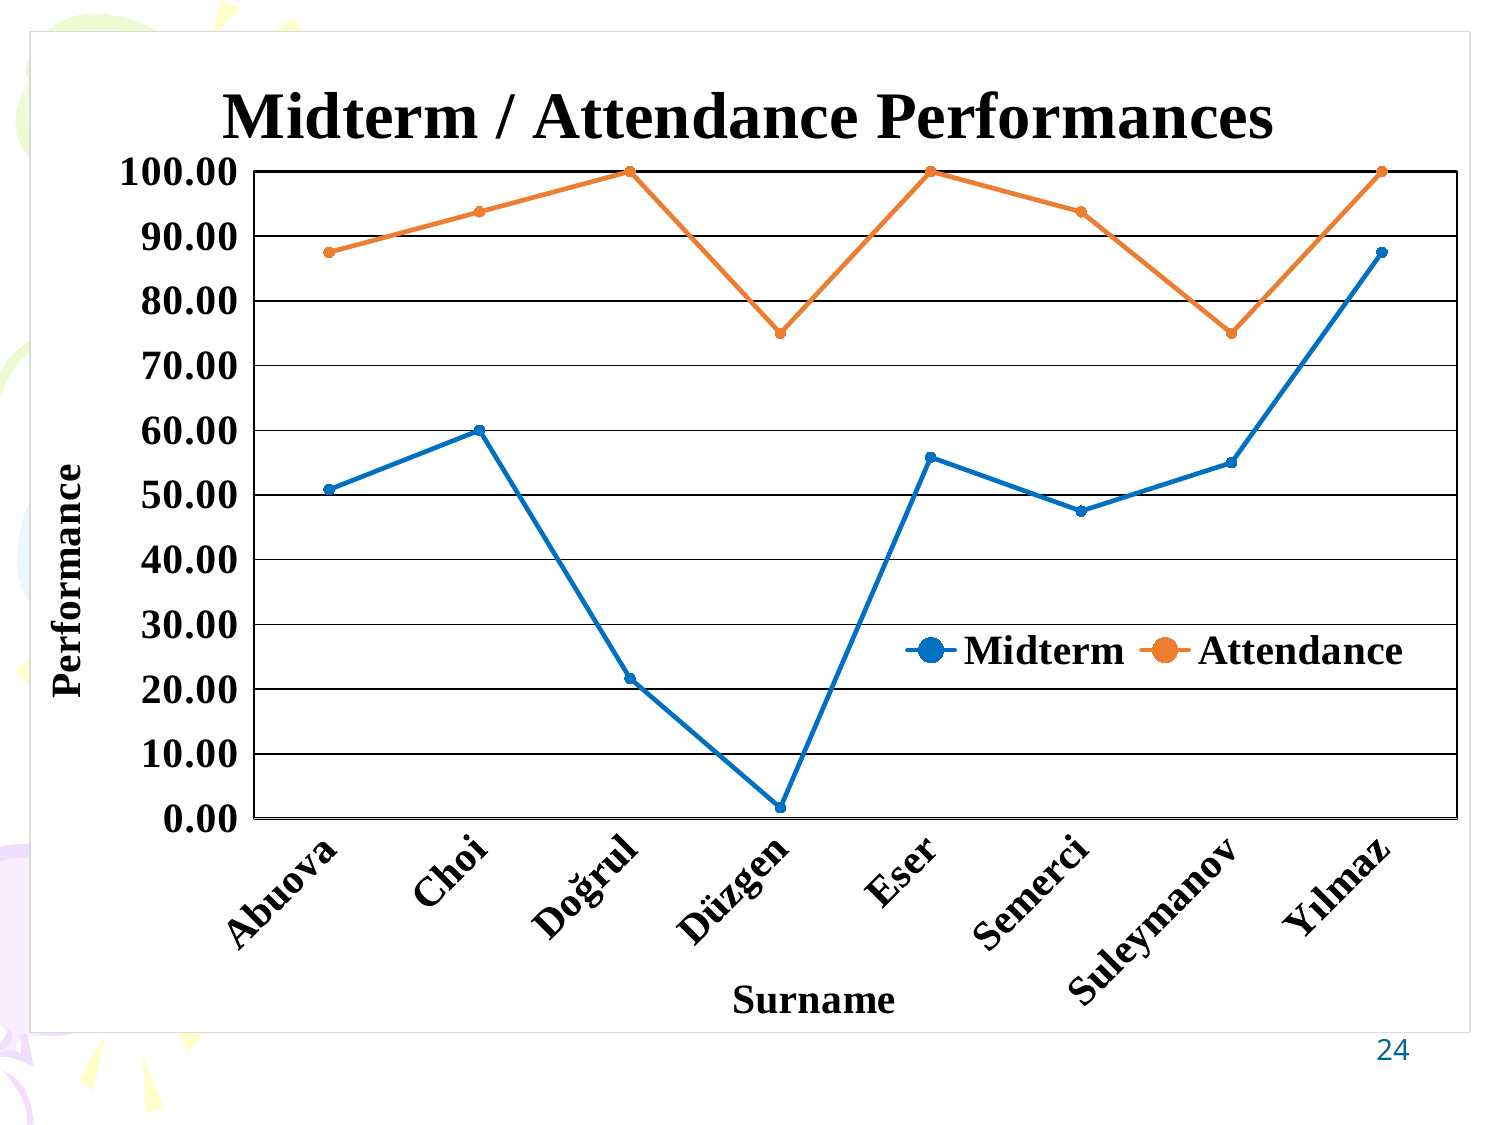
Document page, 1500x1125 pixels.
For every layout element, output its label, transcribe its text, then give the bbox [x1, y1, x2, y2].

chart [29, 30, 1471, 1036]
slide_number 24 [1074, 1042, 1425, 1100]
